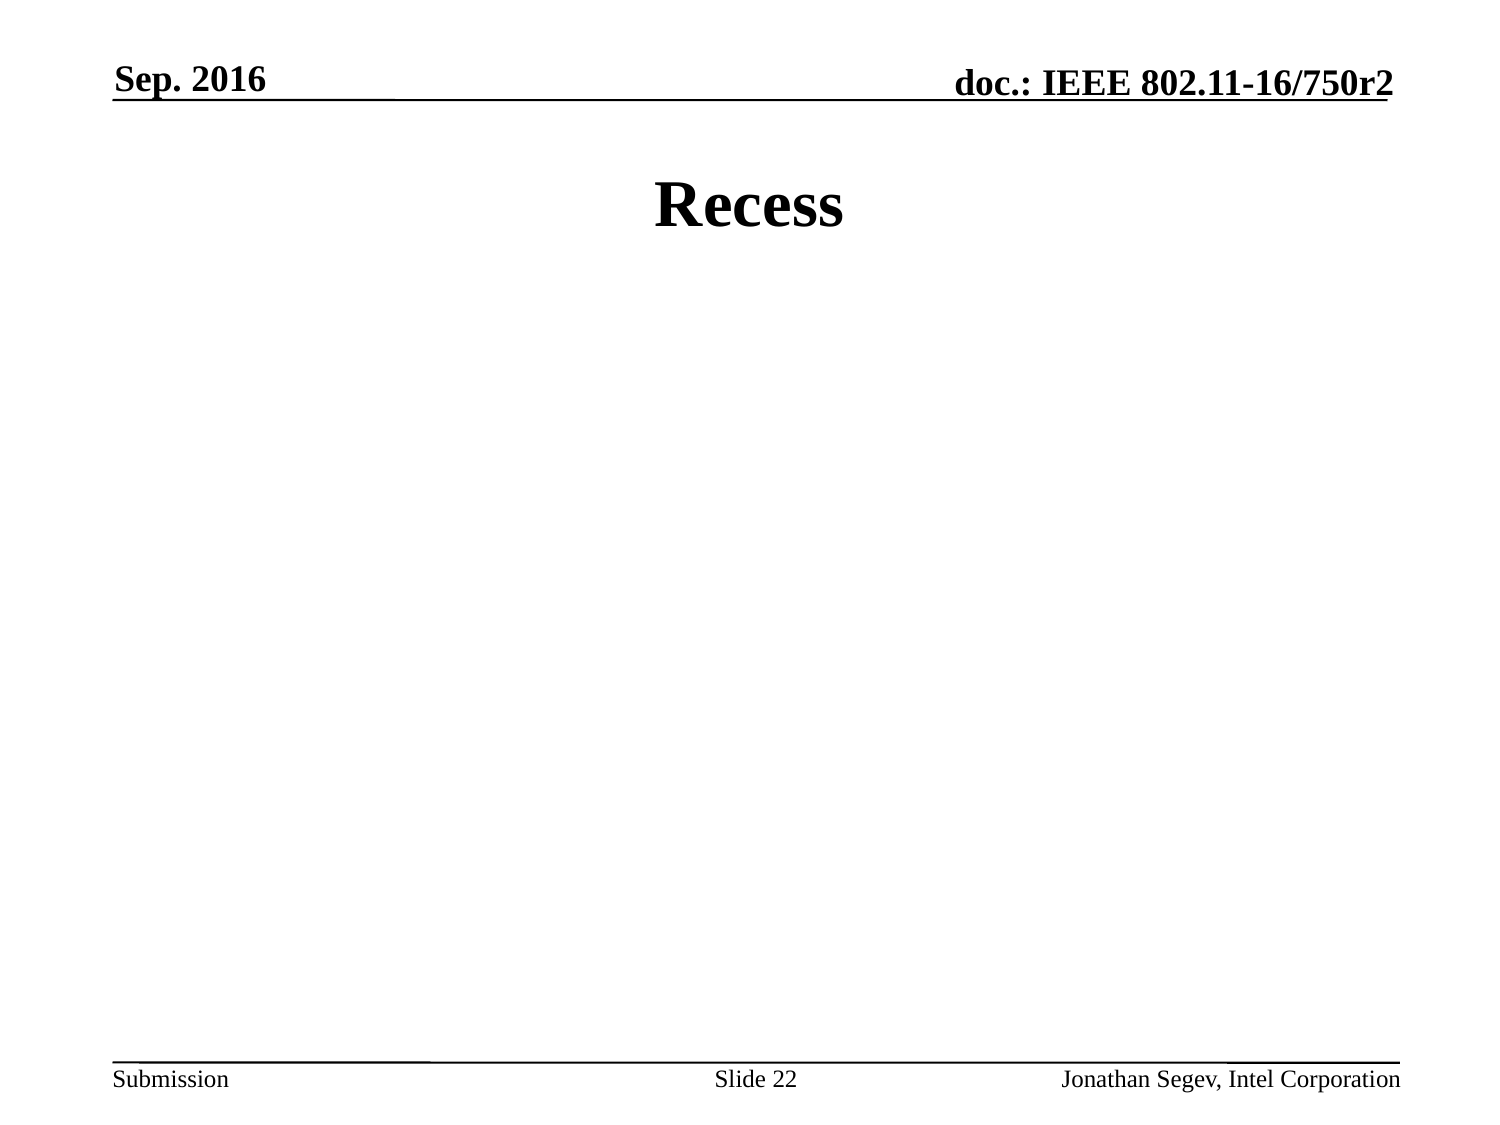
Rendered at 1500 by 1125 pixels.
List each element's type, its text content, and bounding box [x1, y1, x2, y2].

footer Jonathan Segev, Intel Corporation [878, 1061, 1402, 1093]
slide_number Slide 22 [712, 1061, 800, 1123]
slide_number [114, 54, 423, 100]
title Recess [112, 112, 1388, 288]
